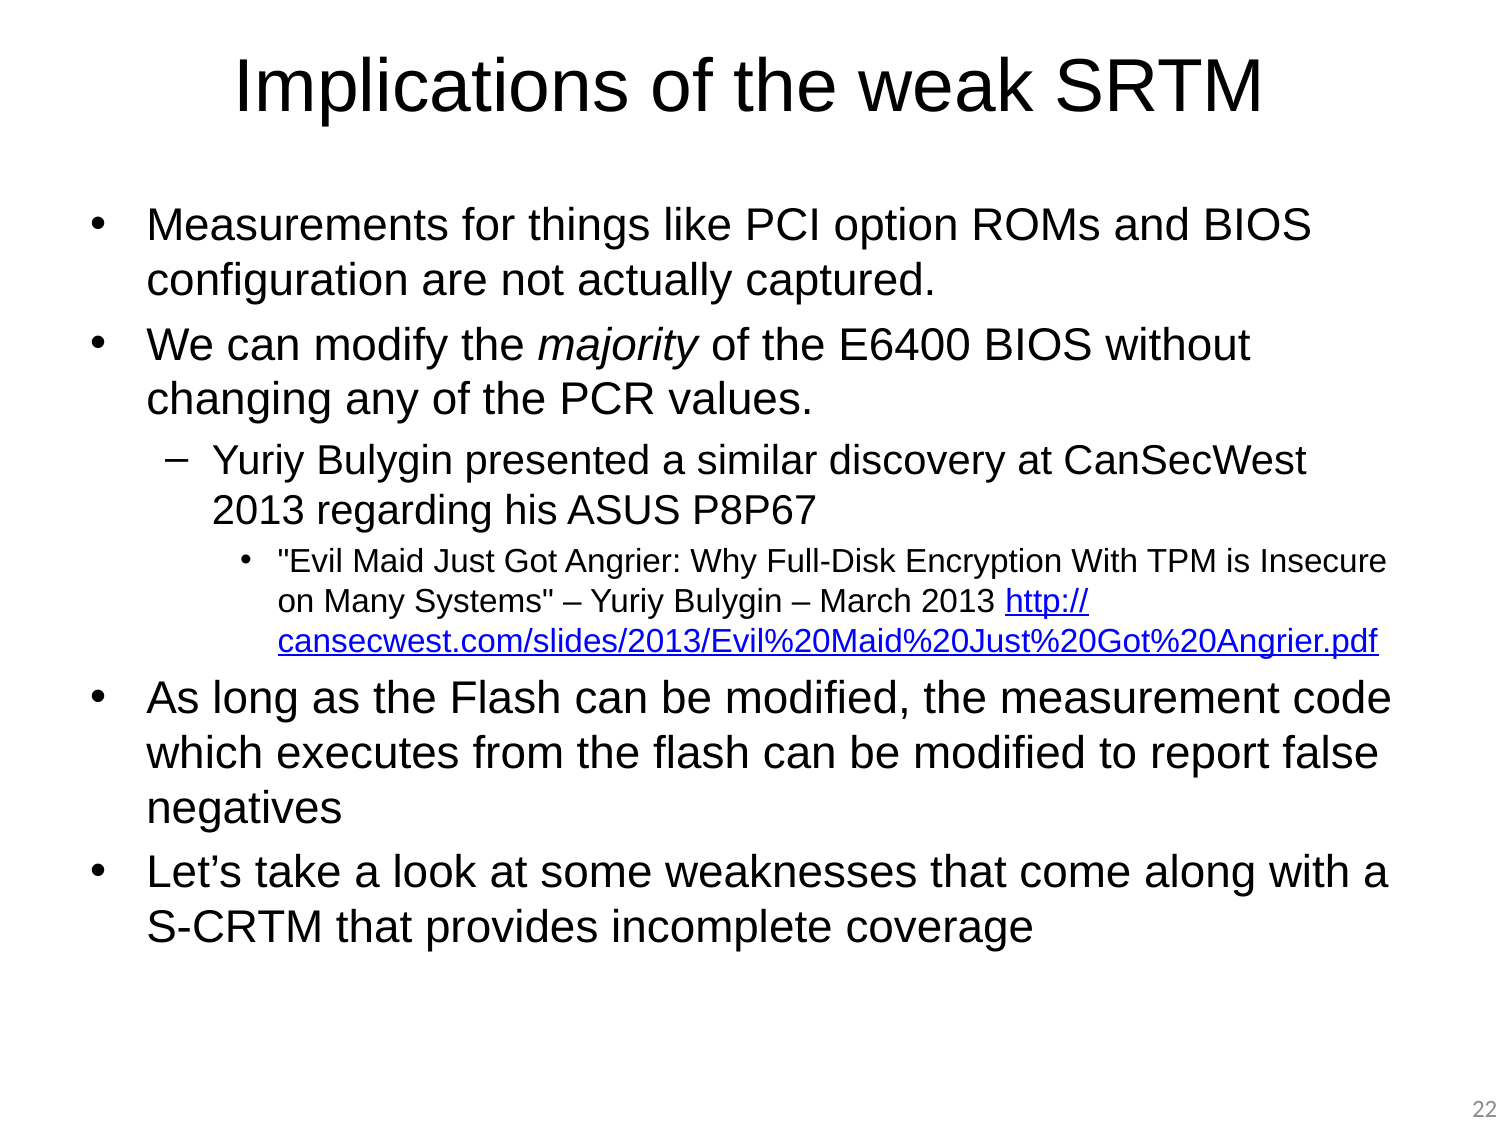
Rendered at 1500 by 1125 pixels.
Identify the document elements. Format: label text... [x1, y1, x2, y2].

slide_number 22 [1162, 1077, 1500, 1125]
list Measurements for things like PCI option ROMs and BIOS configuration are not actually captured. We can modify the majority of the E6400 BIOS without changing any of the PCR values. Yuriy Bulygin presented a similar discovery at CanSecWest 2013 regarding his ASUS P8P67 "Evil Maid Just Got Angrier: Why Full-Disk Encryption With TPM is Insecure on Many Systems" – Yuriy Bulygin – March 2013 http://cansecwest.com/slides/2013/Evil%20Maid%20Just%20Got%20Angrier.pdf As long as the Flash can be modified, the measurement code which executes from the flash can be modified to report false negatives Let’s take a look at some weaknesses that come along with a S-CRTM that provides incomplete coverage [75, 187, 1425, 1088]
title Implications of the weak SRTM [75, 12, 1425, 150]
